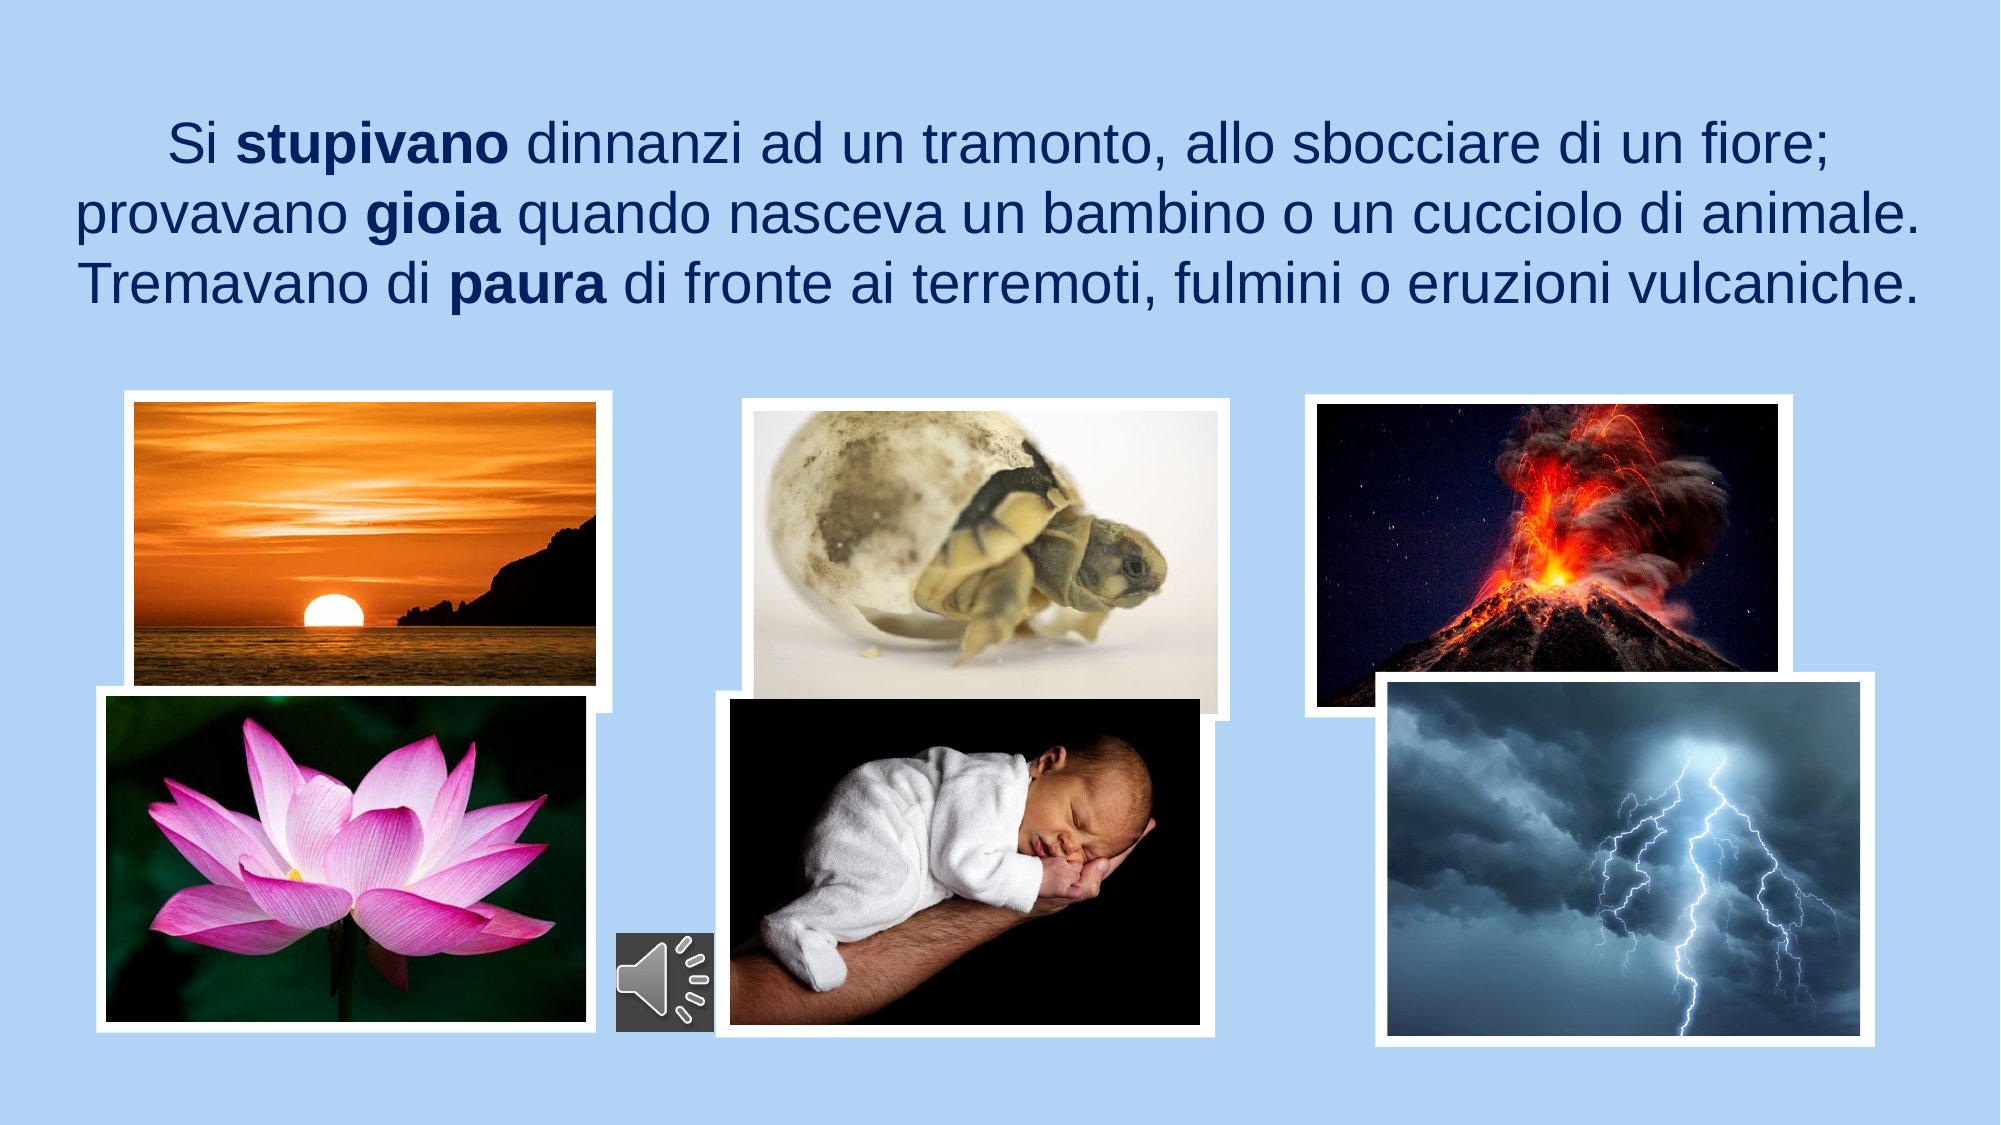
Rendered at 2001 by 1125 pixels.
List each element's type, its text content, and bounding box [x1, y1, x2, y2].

text_box [715, 690, 1216, 1038]
text_box Si stupivano dinnanzi ad un tramonto, allo sbocciare di un fiore; provavano gioia quando nasceva un bambino o un cucciolo di animale. Tremavano di paura di fronte ai terremoti, fulmini o eruzioni vulcaniche. [52, 97, 1948, 323]
picture [615, 932, 716, 1033]
picture [730, 411, 1218, 1025]
text_box [123, 389, 613, 714]
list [134, 402, 596, 710]
text_box [741, 397, 1231, 722]
text_box [1304, 393, 1794, 718]
text_box [1374, 671, 1876, 1048]
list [106, 696, 587, 1022]
text_box [95, 685, 597, 1034]
picture [1317, 404, 1861, 1036]
